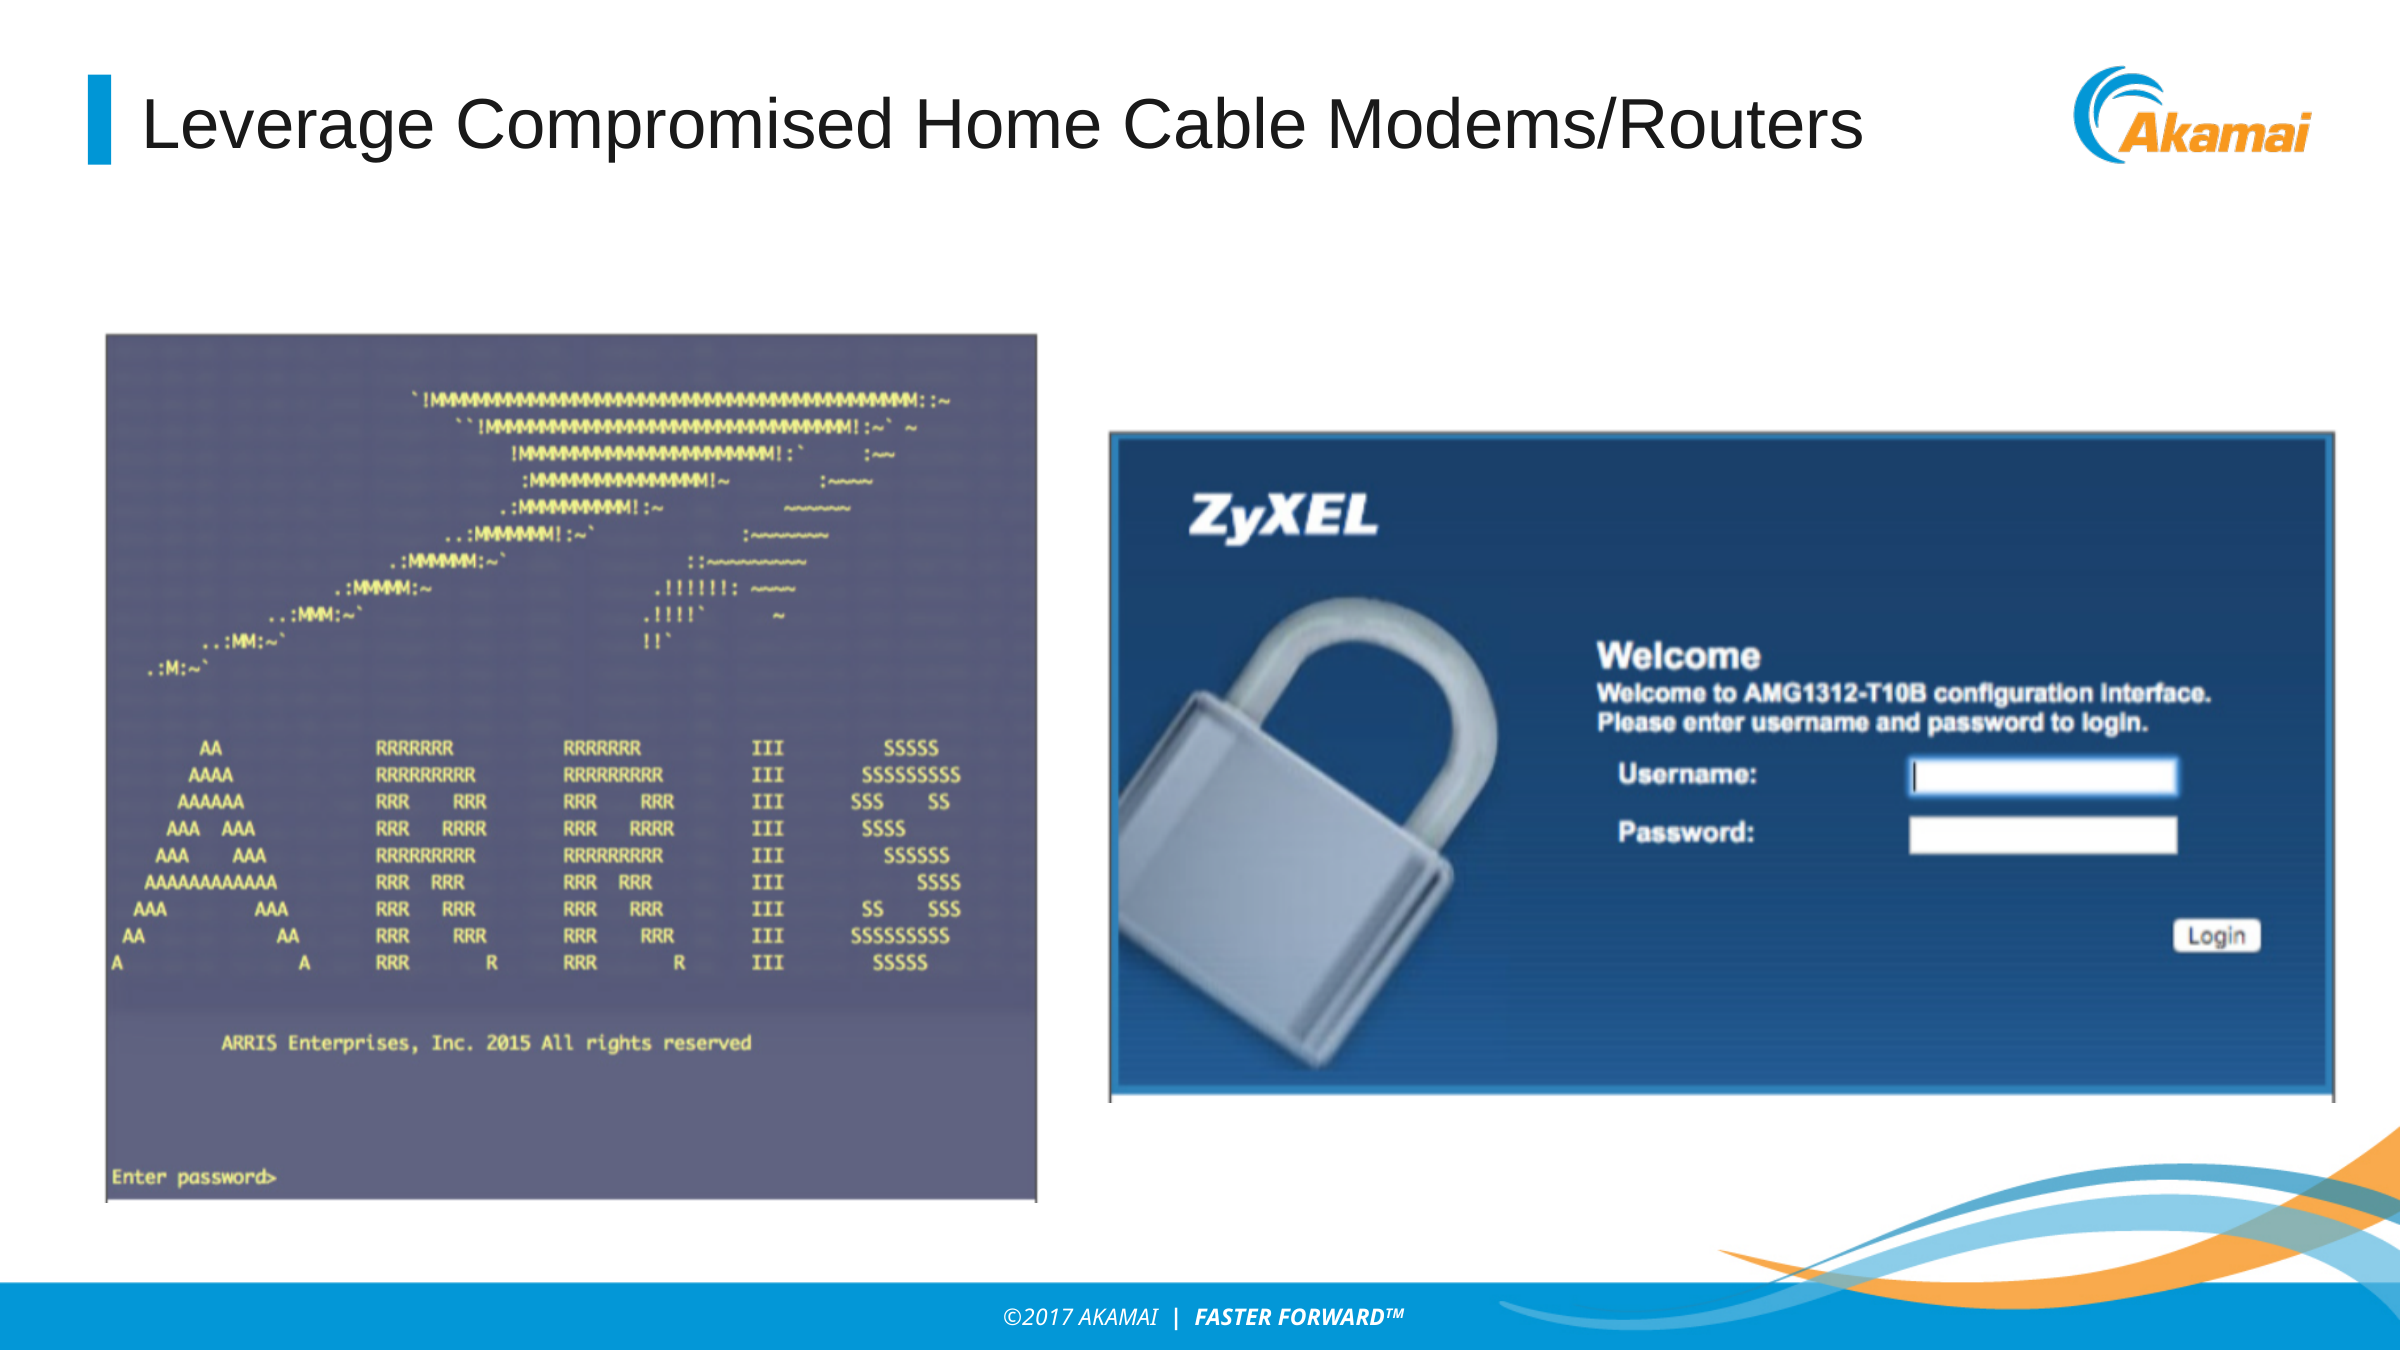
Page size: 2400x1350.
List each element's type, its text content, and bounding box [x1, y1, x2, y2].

title Leverage Compromised Home Cable Modems/Routers [119, 74, 2052, 166]
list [101, 325, 1044, 1203]
picture [0, 4, 2400, 1329]
